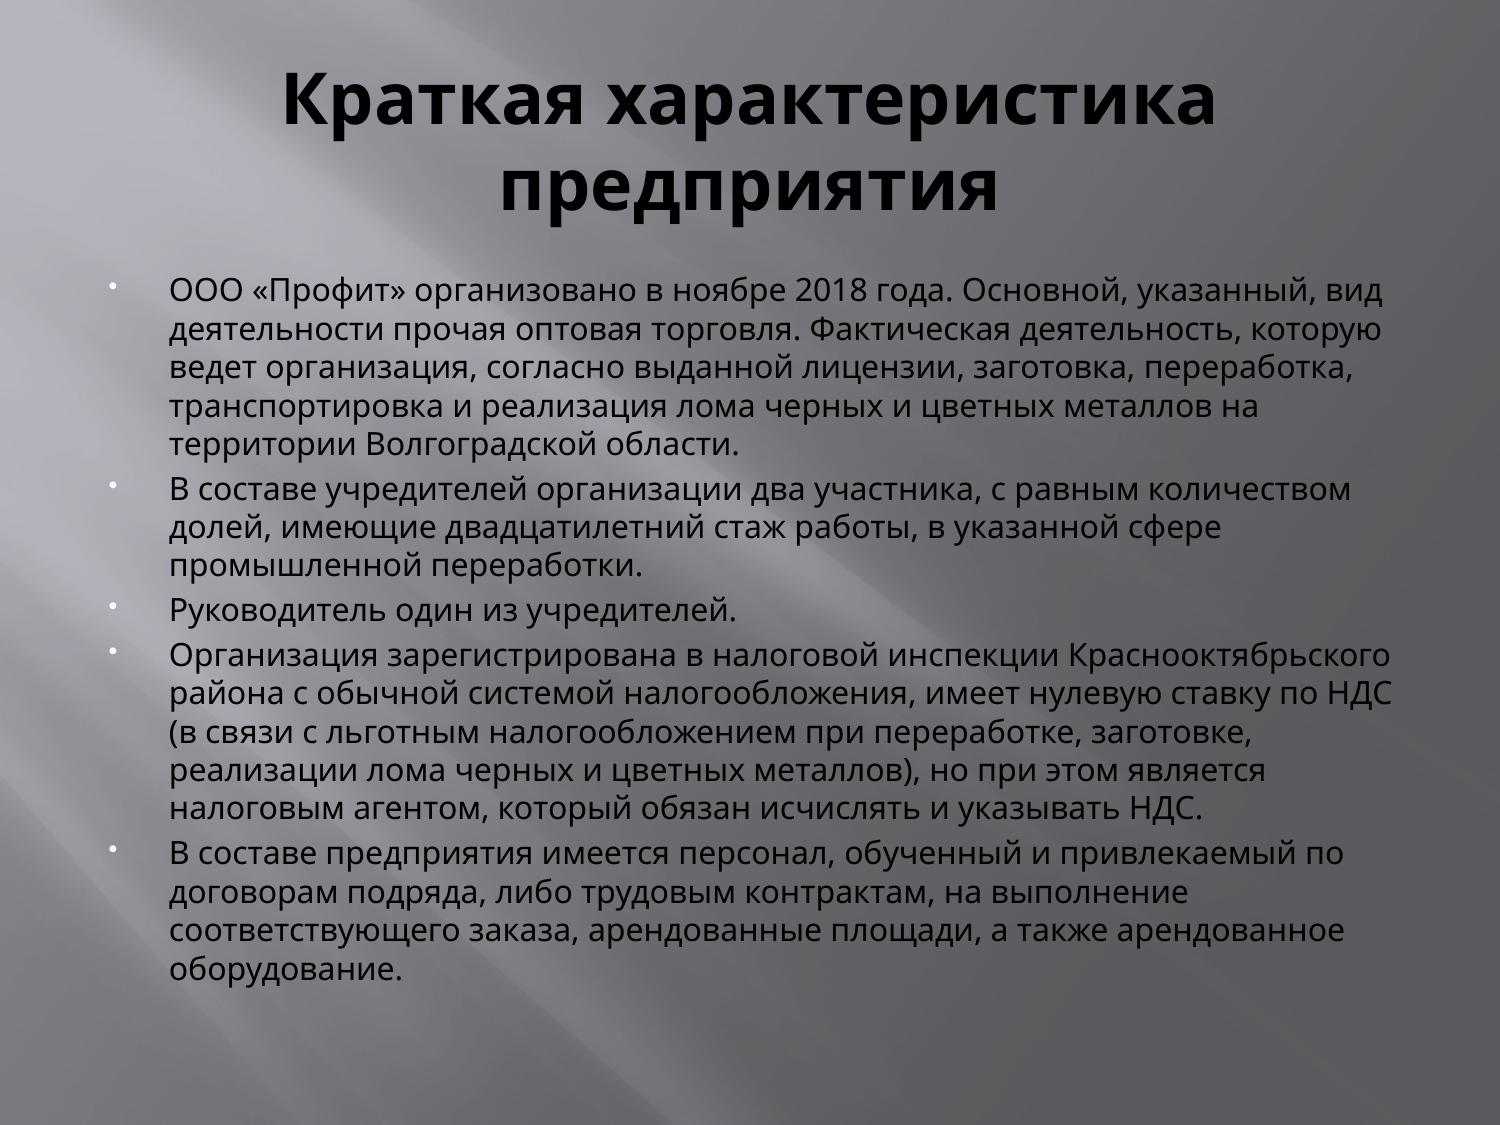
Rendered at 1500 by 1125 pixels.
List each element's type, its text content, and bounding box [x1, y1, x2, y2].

title Краткая характеристика предприятия [75, 45, 1425, 233]
list ООО «Профит» организовано в ноябре 2018 года. Основной, указанный, вид деятельности прочая оптовая торговля. Фактическая деятельность, которую ведет организация, согласно выданной лицензии, заготовка, переработка, транспортировка и реализация лома черных и цветных металлов на территории Волгоградской области. В составе учредителей организации два участника, с равным количеством долей, имеющие двадцатилетний стаж работы, в указанной сфере промышленной переработки. Руководитель один из учредителей. Организация зарегистрирована в налоговой инспекции Краснооктябрьского района с обычной системой налогообложения, имеет нулевую ставку по НДС (в связи с льготным налогообложением при переработке, заготовке, реализации лома черных и цветных металлов), но при этом является налоговым агентом, который обязан исчислять и указывать НДС. В составе предприятия имеется персонал, обученный и привлекаемый по договорам подряда, либо трудовым контрактам, на выполнение соответствующего заказа, арендованные площади, а также арендованное оборудование. [75, 262, 1425, 1035]
